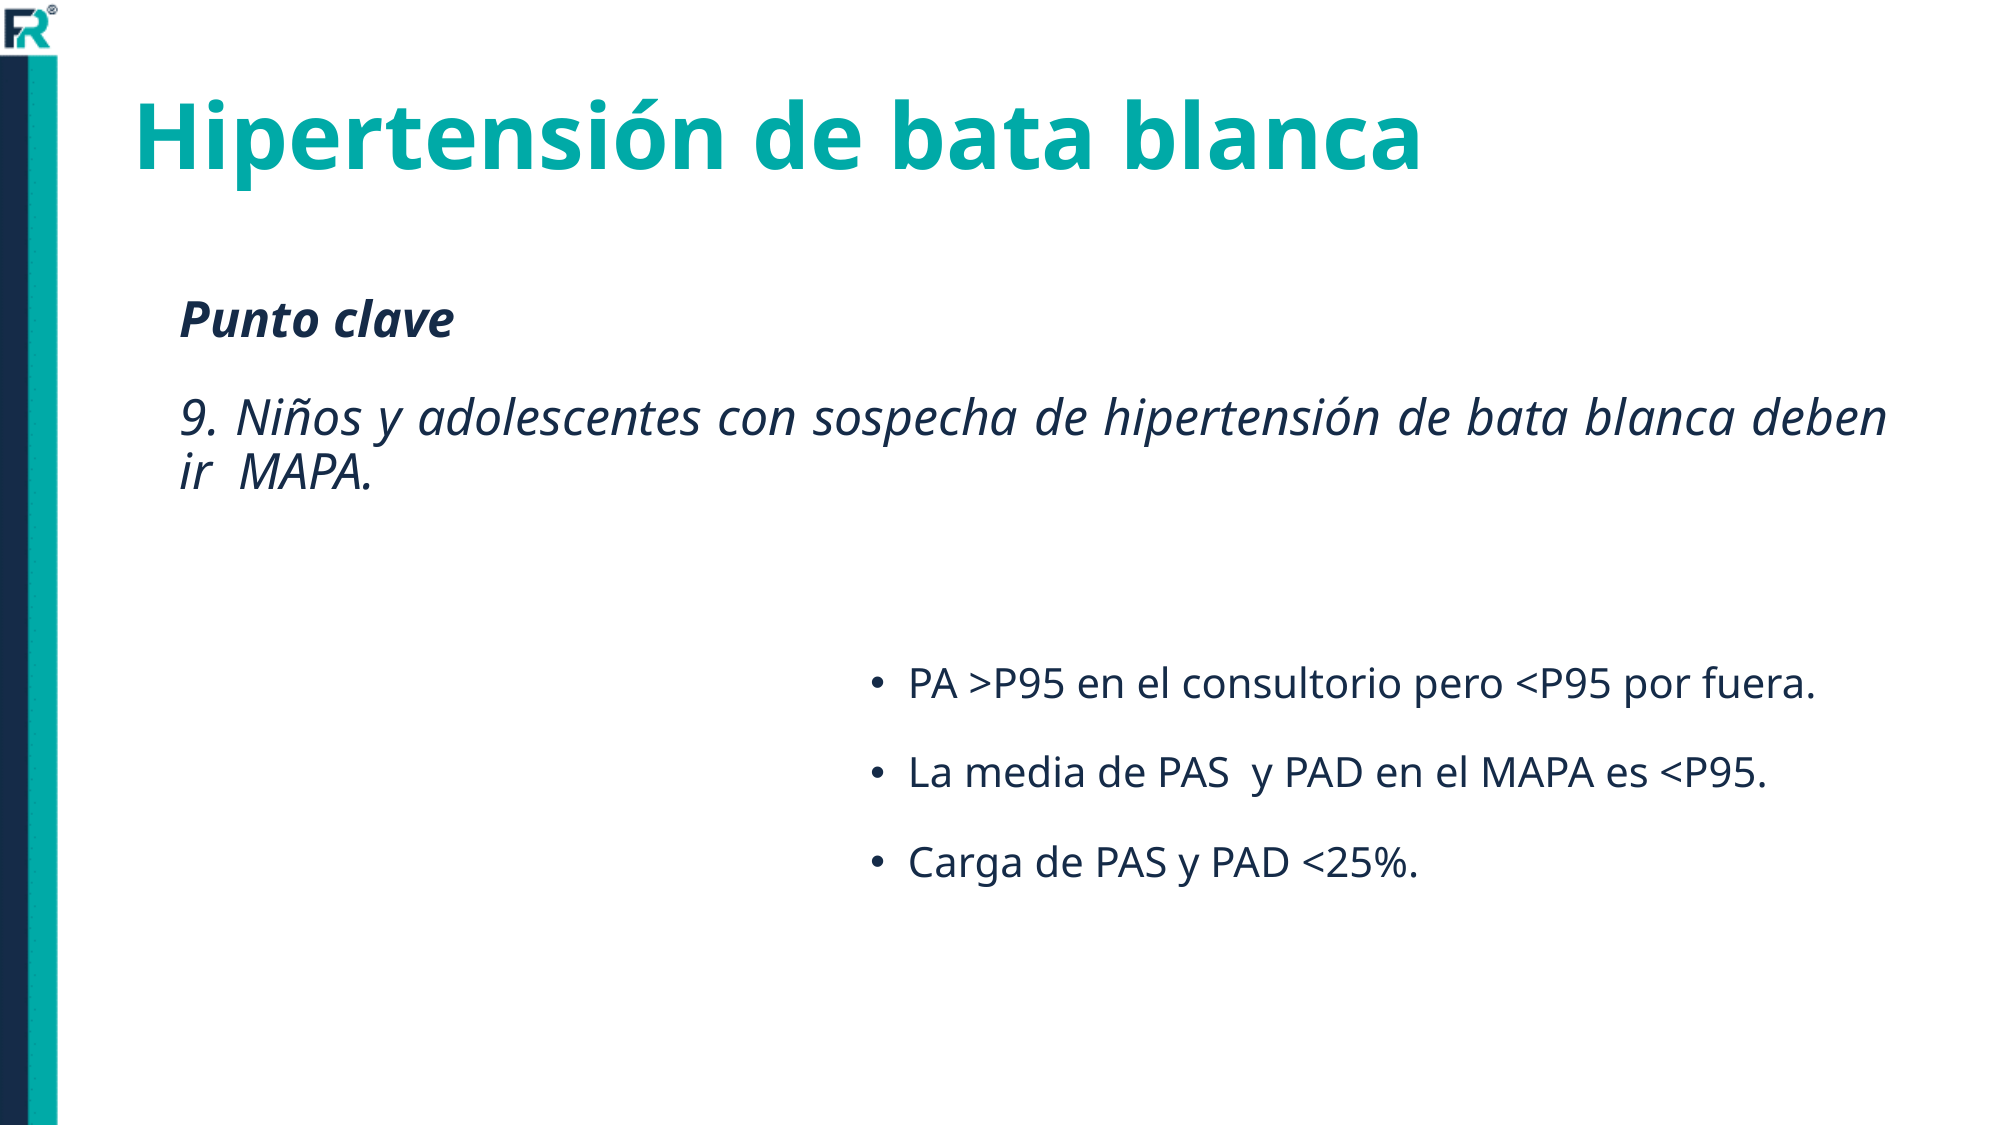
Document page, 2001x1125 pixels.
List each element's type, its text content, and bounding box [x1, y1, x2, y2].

list PA >P95 en el consultorio pero <P95 por fuera. La media de PAS y PAD en el MAPA es <P95. Carga de PAS y PAD <25%. [850, 642, 1947, 1039]
picture [0, 0, 2001, 1125]
list Punto clave 9. Niños y adolescentes con sospecha de hipertensión de bata blanca deben ir MAPA. [159, 273, 1910, 617]
title Hipertensión de bata blanca [112, 31, 1838, 249]
